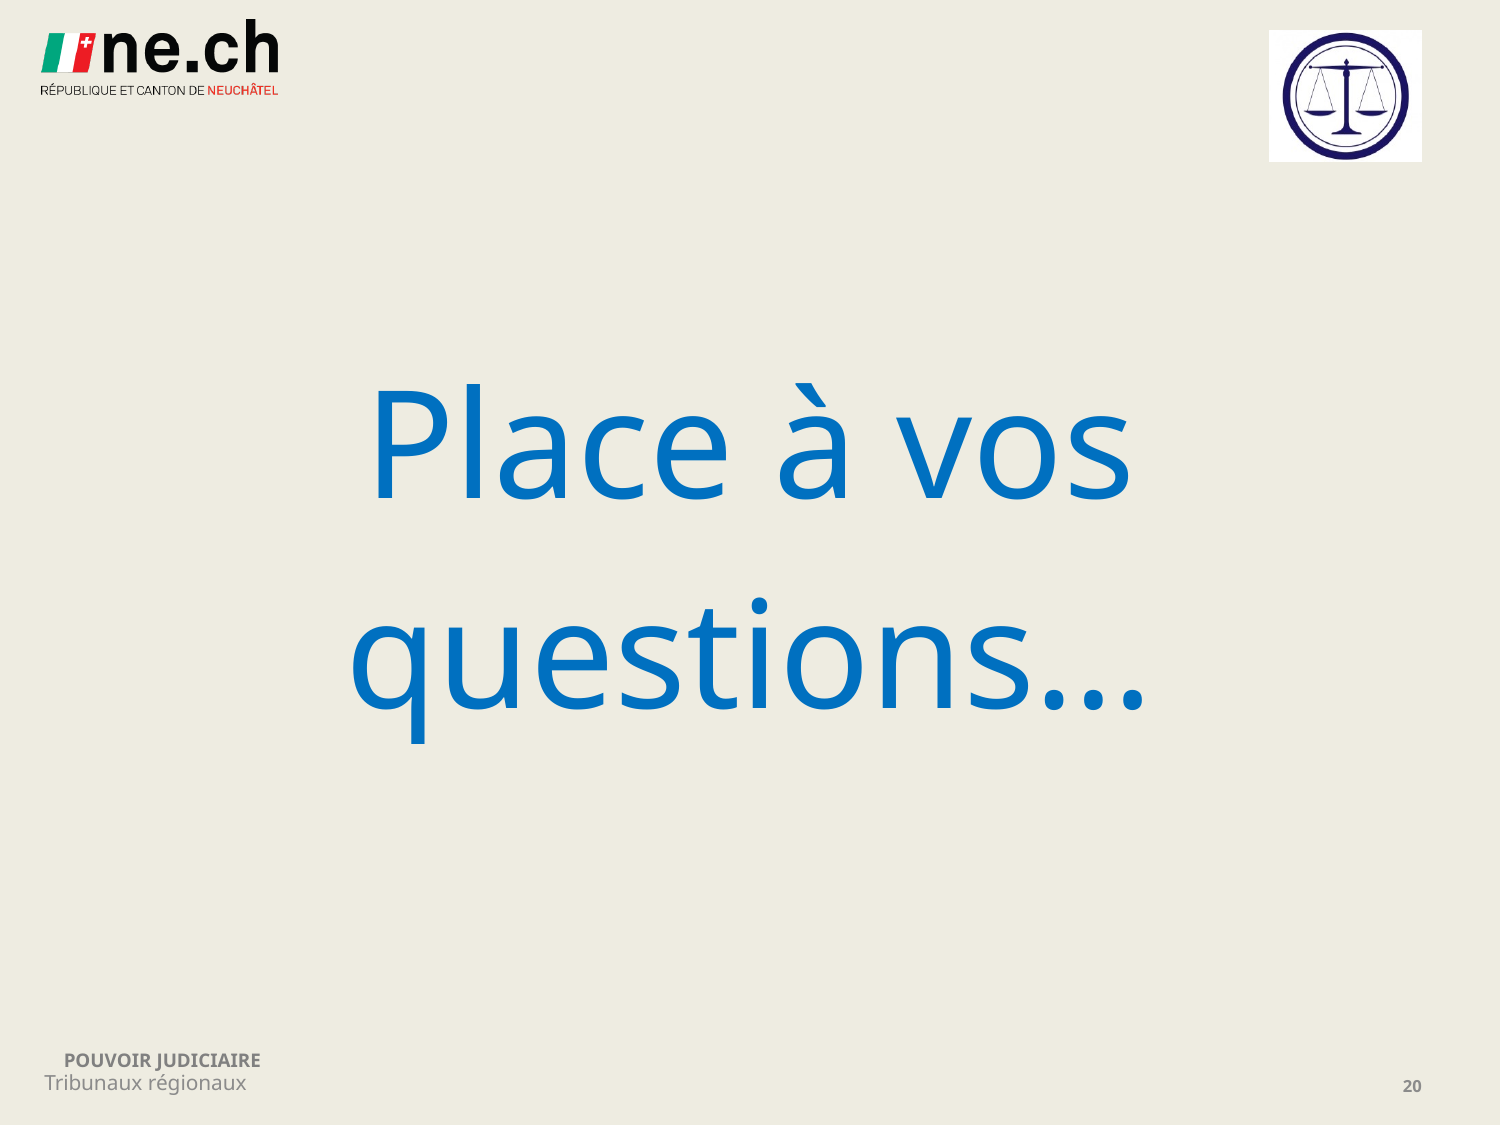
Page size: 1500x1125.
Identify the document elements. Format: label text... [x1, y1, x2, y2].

slide_number 20 [1387, 1046, 1471, 1107]
footer Tribunaux régionaux [29, 1045, 1247, 1106]
list Place à vos questions… [29, 78, 1471, 1035]
picture [1269, 30, 1423, 162]
picture [41, 19, 278, 78]
